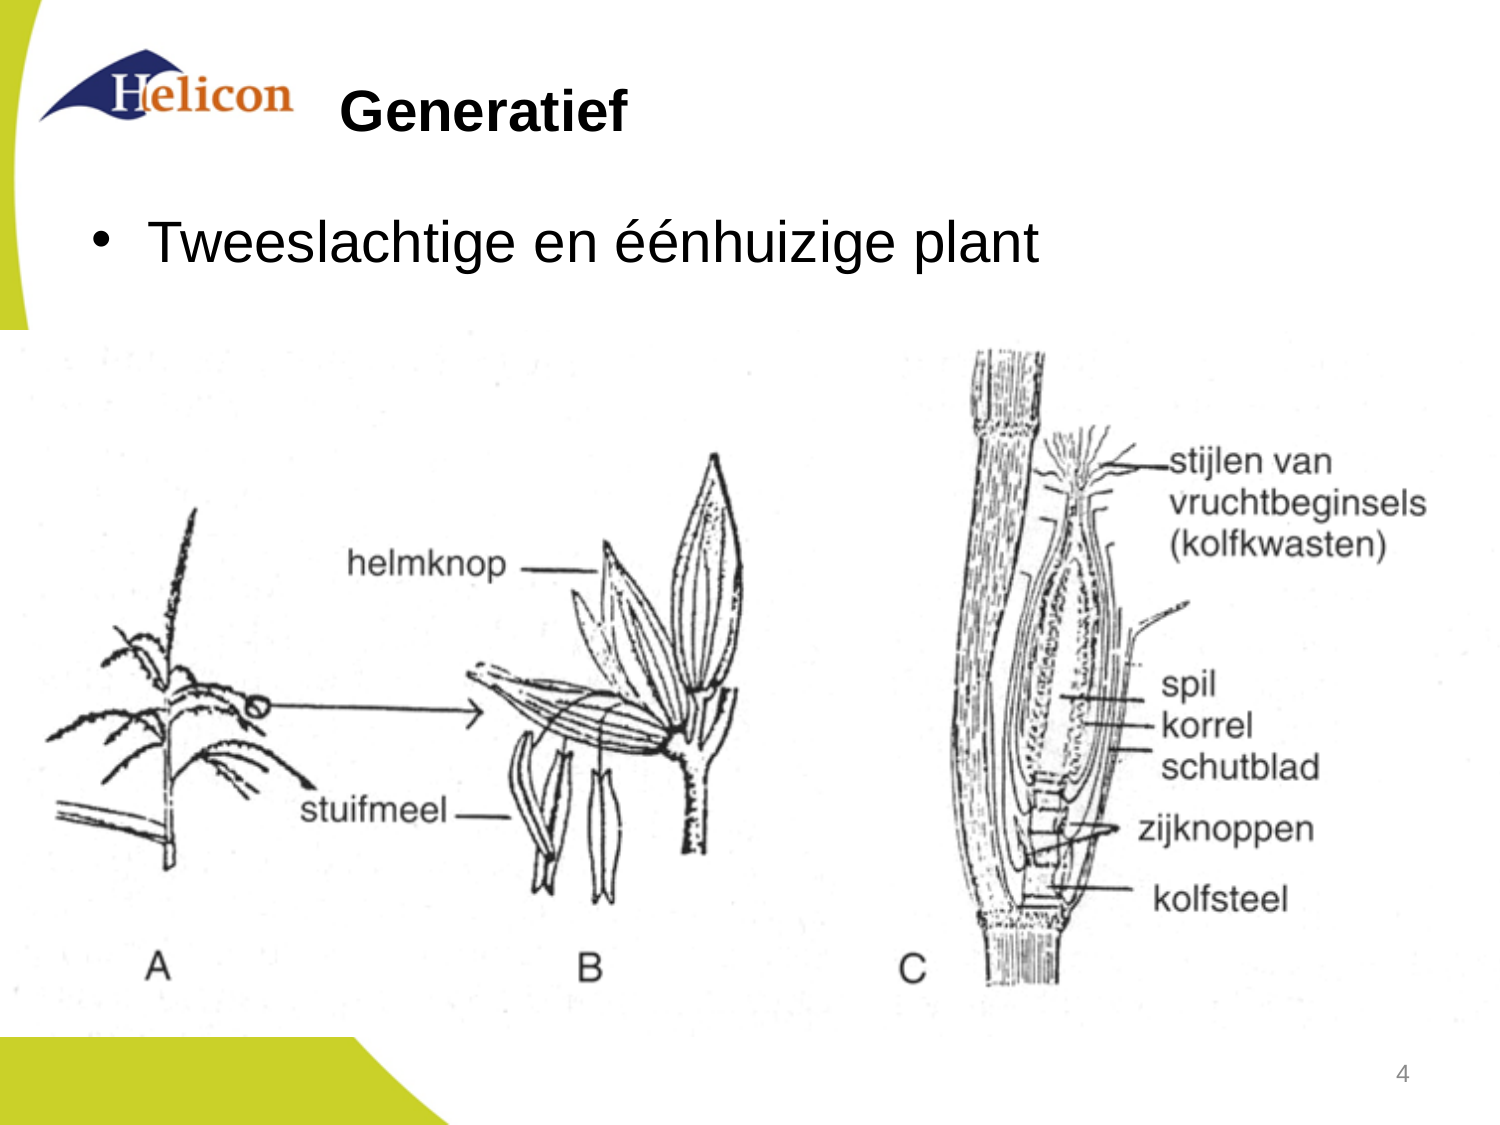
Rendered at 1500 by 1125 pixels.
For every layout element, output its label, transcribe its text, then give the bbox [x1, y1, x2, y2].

picture [0, 0, 1500, 1125]
title Generatief [324, 54, 1415, 161]
list Tweeslachtige en éénhuizige plant [76, 196, 1352, 330]
slide_number 4 [1074, 1047, 1425, 1103]
